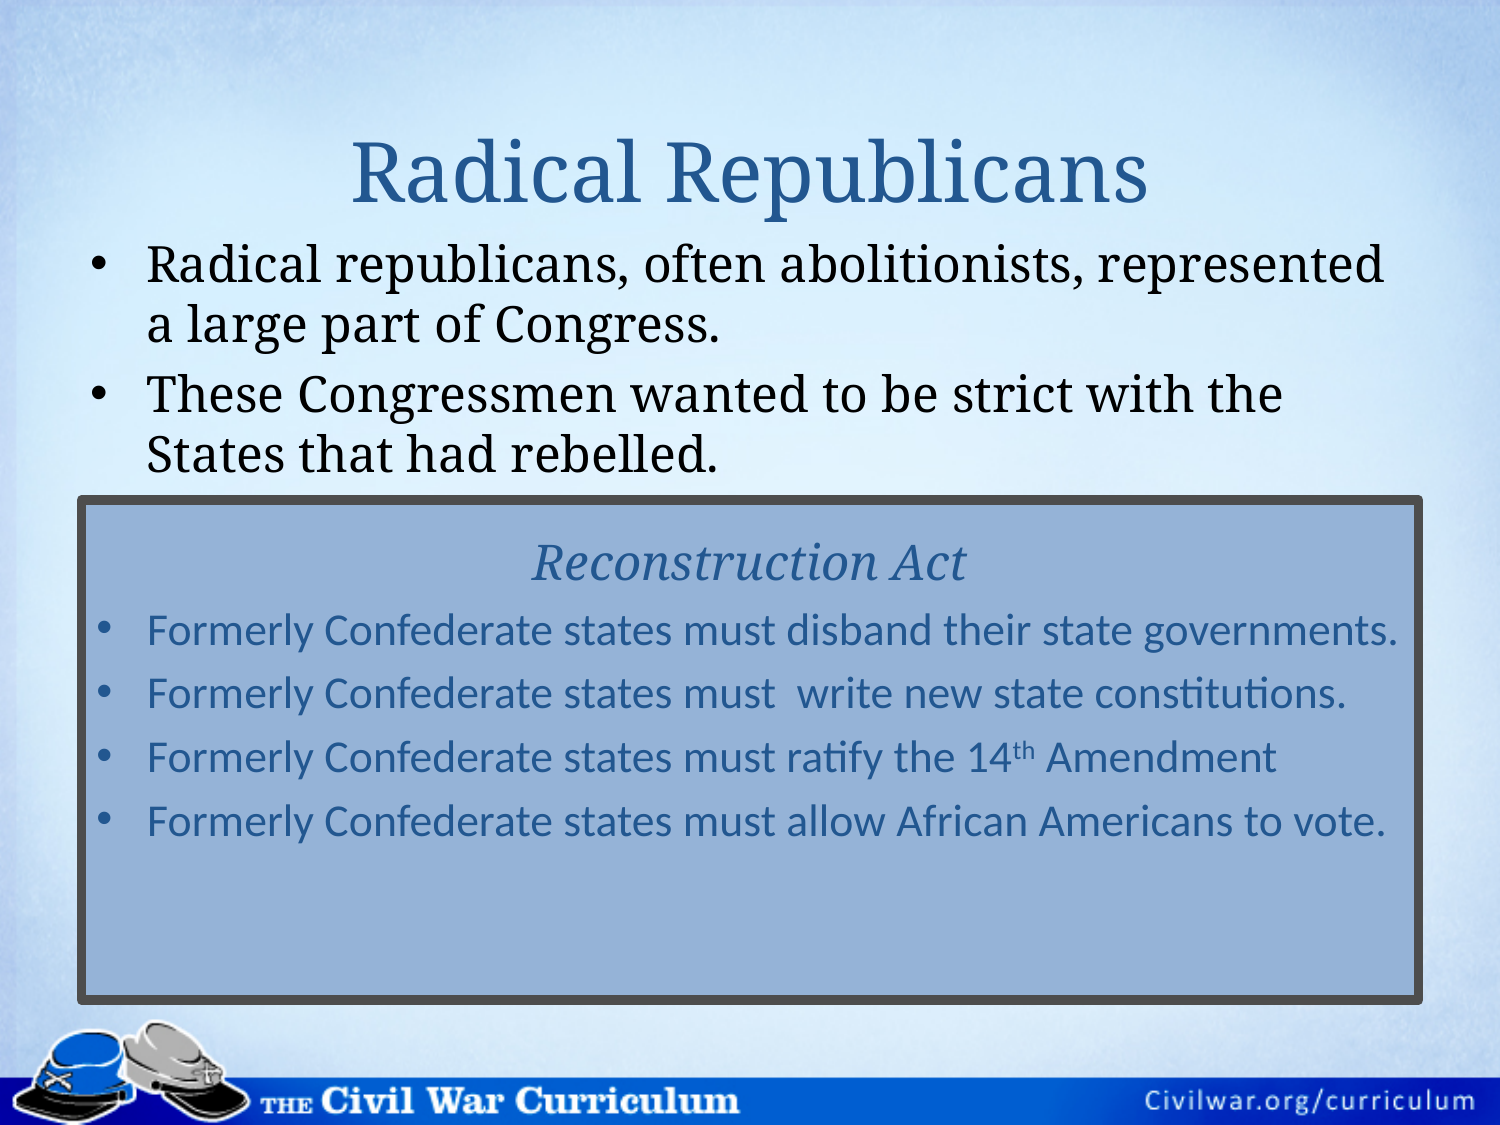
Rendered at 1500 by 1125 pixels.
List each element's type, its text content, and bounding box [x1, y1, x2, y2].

list Reconstruction Act Formerly Confederate states must disband their state governments. Formerly Confederate states must write new state constitutions. Formerly Confederate states must ratify the 14th Amendment Formerly Confederate states must allow African Americans to vote. [79, 498, 1421, 1002]
list Radical republicans, often abolitionists, represented a large part of Congress. These Congressmen wanted to be strict with the States that had rebelled. They also wanted to protect the newly freed slaves. [75, 224, 1413, 475]
picture [0, 0, 1500, 1125]
title Radical Republicans [75, 105, 1425, 233]
